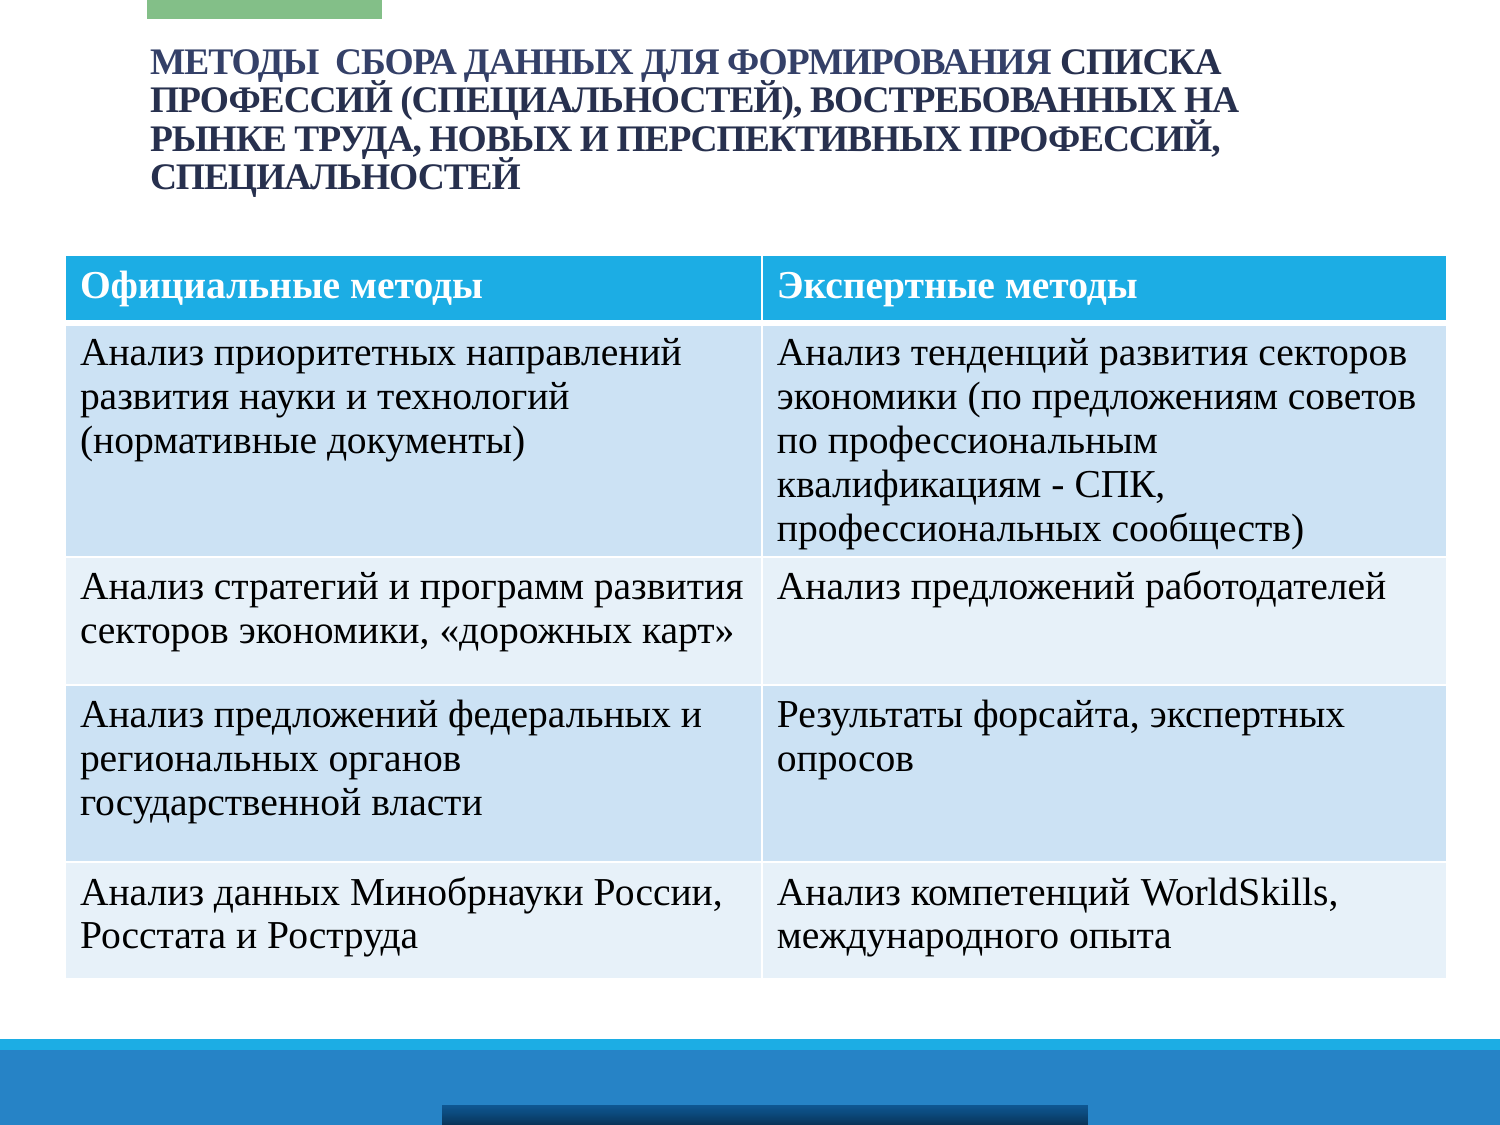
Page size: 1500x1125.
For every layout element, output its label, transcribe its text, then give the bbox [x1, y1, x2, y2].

text_box [442, 1105, 1088, 1125]
table_cell Анализ данных Минобрнауки России, Росстата и Роструда [66, 863, 761, 978]
table_header Экспертные методы [763, 256, 1446, 320]
table_cell Анализ компетенций WorldSkills, международного опыта [763, 863, 1446, 978]
table_cell Анализ стратегий и программ развития секторов экономики, «дорожных карт» [66, 558, 761, 684]
table_cell Результаты форсайта, экспертных опросов [763, 686, 1446, 861]
table_cell Анализ приоритетных направлений развития науки и технологий (нормативные документы) [66, 326, 761, 556]
table_cell Анализ тенденций развития секторов экономики (по предложениям советов по профессиональным квалификациям - СПК, профессиональных сообществ) [763, 326, 1446, 556]
table_cell Анализ предложений работодателей [763, 558, 1446, 684]
picture [147, 0, 383, 20]
table_header Официальные методы [66, 256, 761, 320]
title МЕТОДЫ СБОРА ДАННЫХ ДЛЯ ФОРМИРОВАНИЯ СПИСКА ПРОФЕССИЙ (СПЕЦИАЛЬНОСТЕЙ), ВОСТРЕБОВАННЫХ НА РЫНКЕ ТРУДА, НОВЫХ И ПЕРСПЕКТИВНЫХ ПРОФЕССИЙ, СПЕЦИАЛЬНОСТЕЙ [135, 18, 1365, 205]
table_cell Анализ предложений федеральных и региональных органов государственной власти [66, 686, 761, 861]
